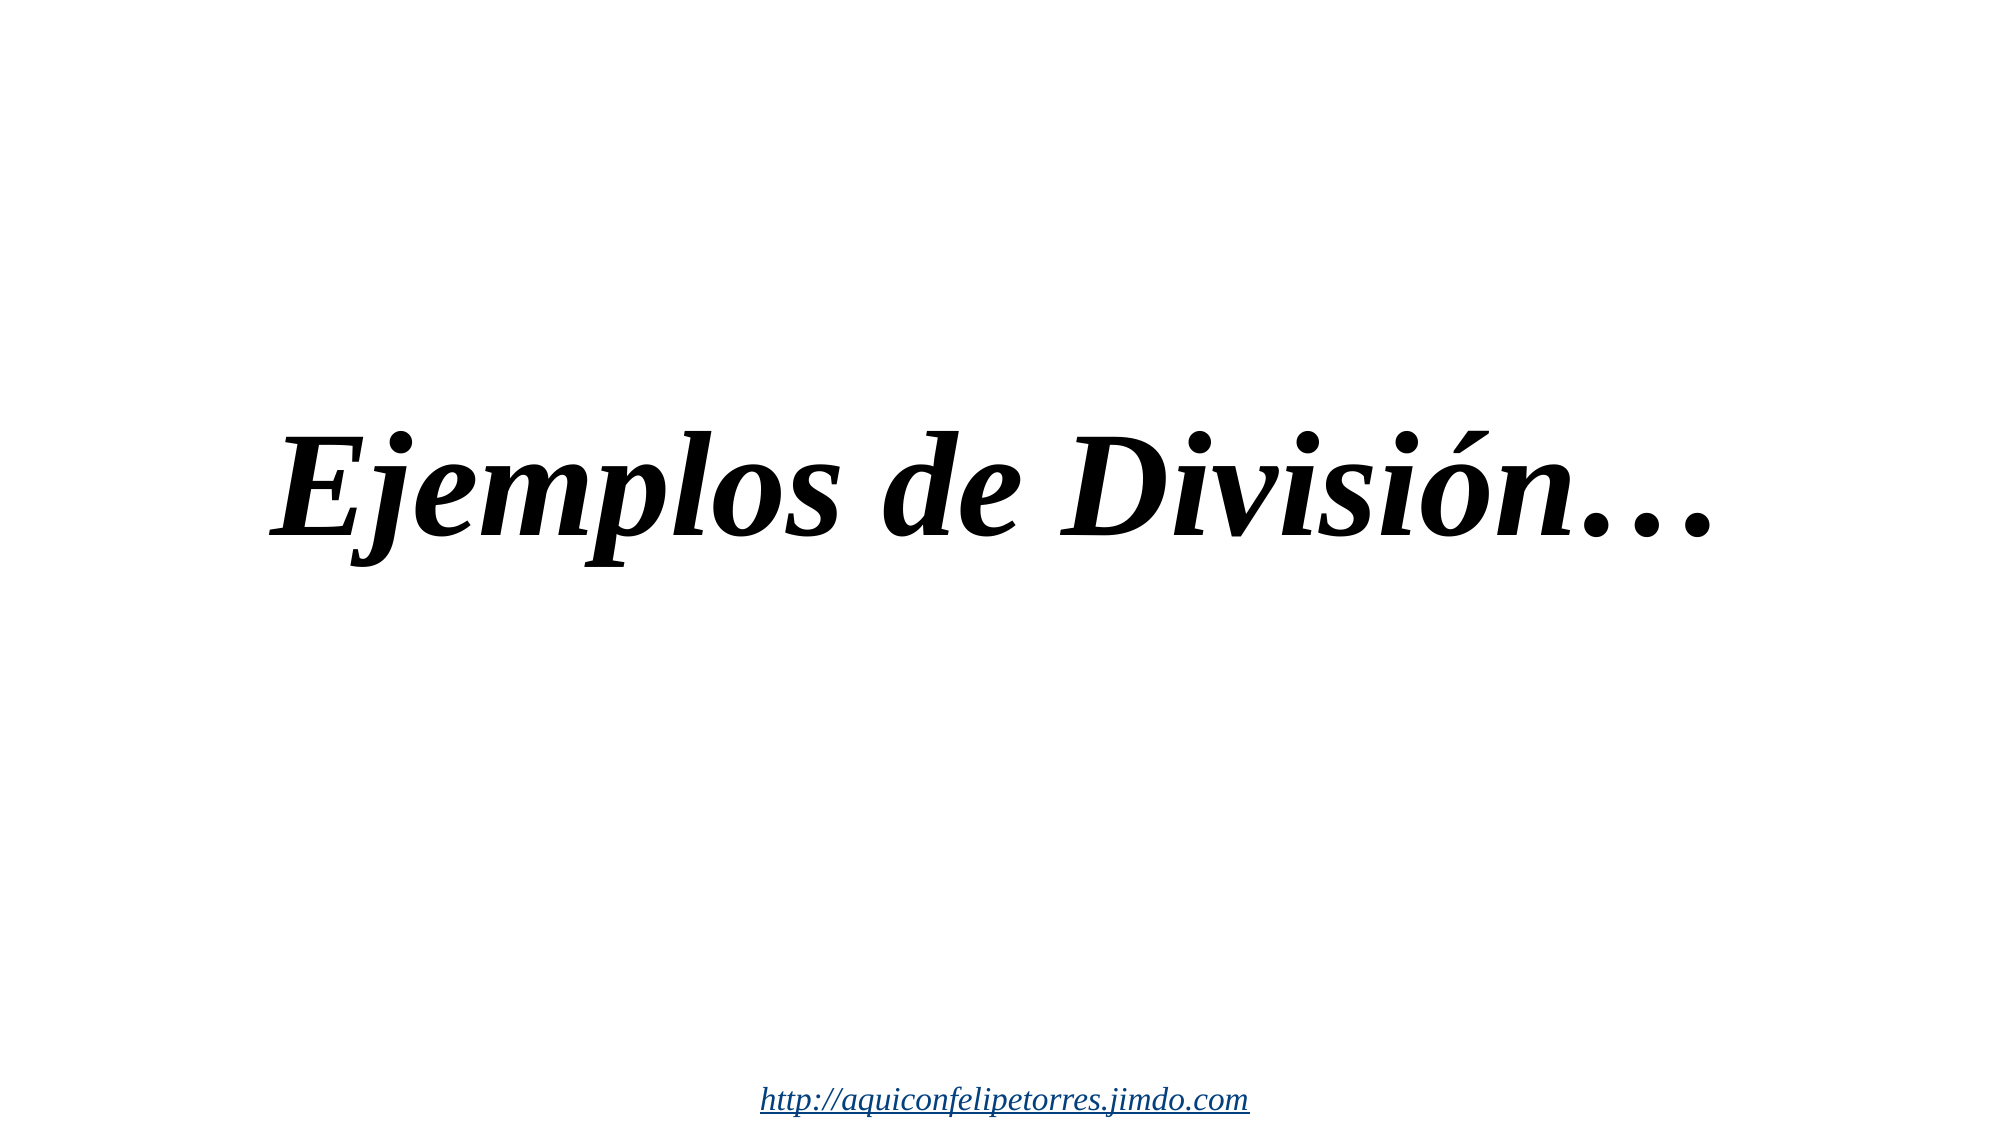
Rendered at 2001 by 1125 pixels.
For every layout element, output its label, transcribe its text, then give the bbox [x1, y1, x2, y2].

text_box http://aquiconfelipetorres.jimdo.com [745, 1069, 1265, 1125]
title Ejemplos de División… [249, 184, 1750, 576]
